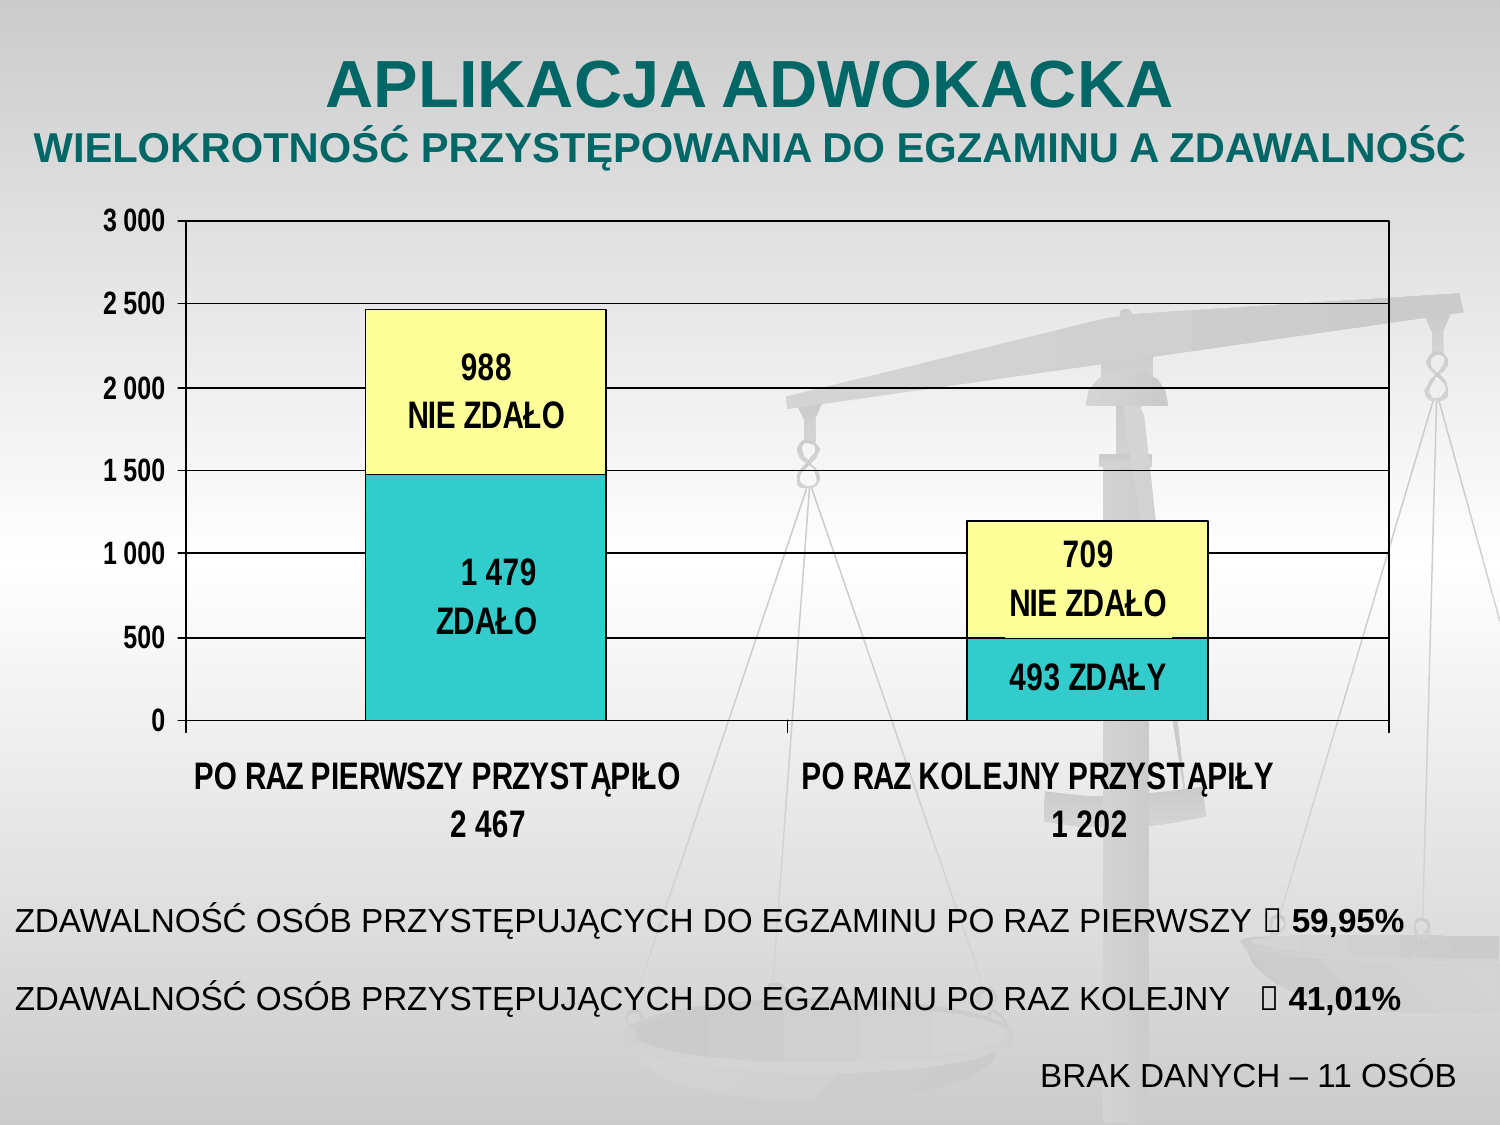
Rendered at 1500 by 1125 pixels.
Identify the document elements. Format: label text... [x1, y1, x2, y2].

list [74, 162, 1413, 888]
title APLIKACJA ADWOKACKA WIELOKROTNOŚĆ PRZYSTĘPOWANIA DO EGZAMINU A ZDAWALNOŚĆ [0, 37, 1500, 176]
text_box ZDAWALNOŚĆ OSÓB PRZYSTĘPUJĄCYCH DO EGZAMINU PO RAZ PIERWSZY  59,95% ZDAWALNOŚĆ OSÓB PRZYSTĘPUJĄCYCH DO EGZAMINU PO RAZ KOLEJNY  41,01% BRAK DANYCH – 11 OSÓB [0, 899, 1500, 1125]
